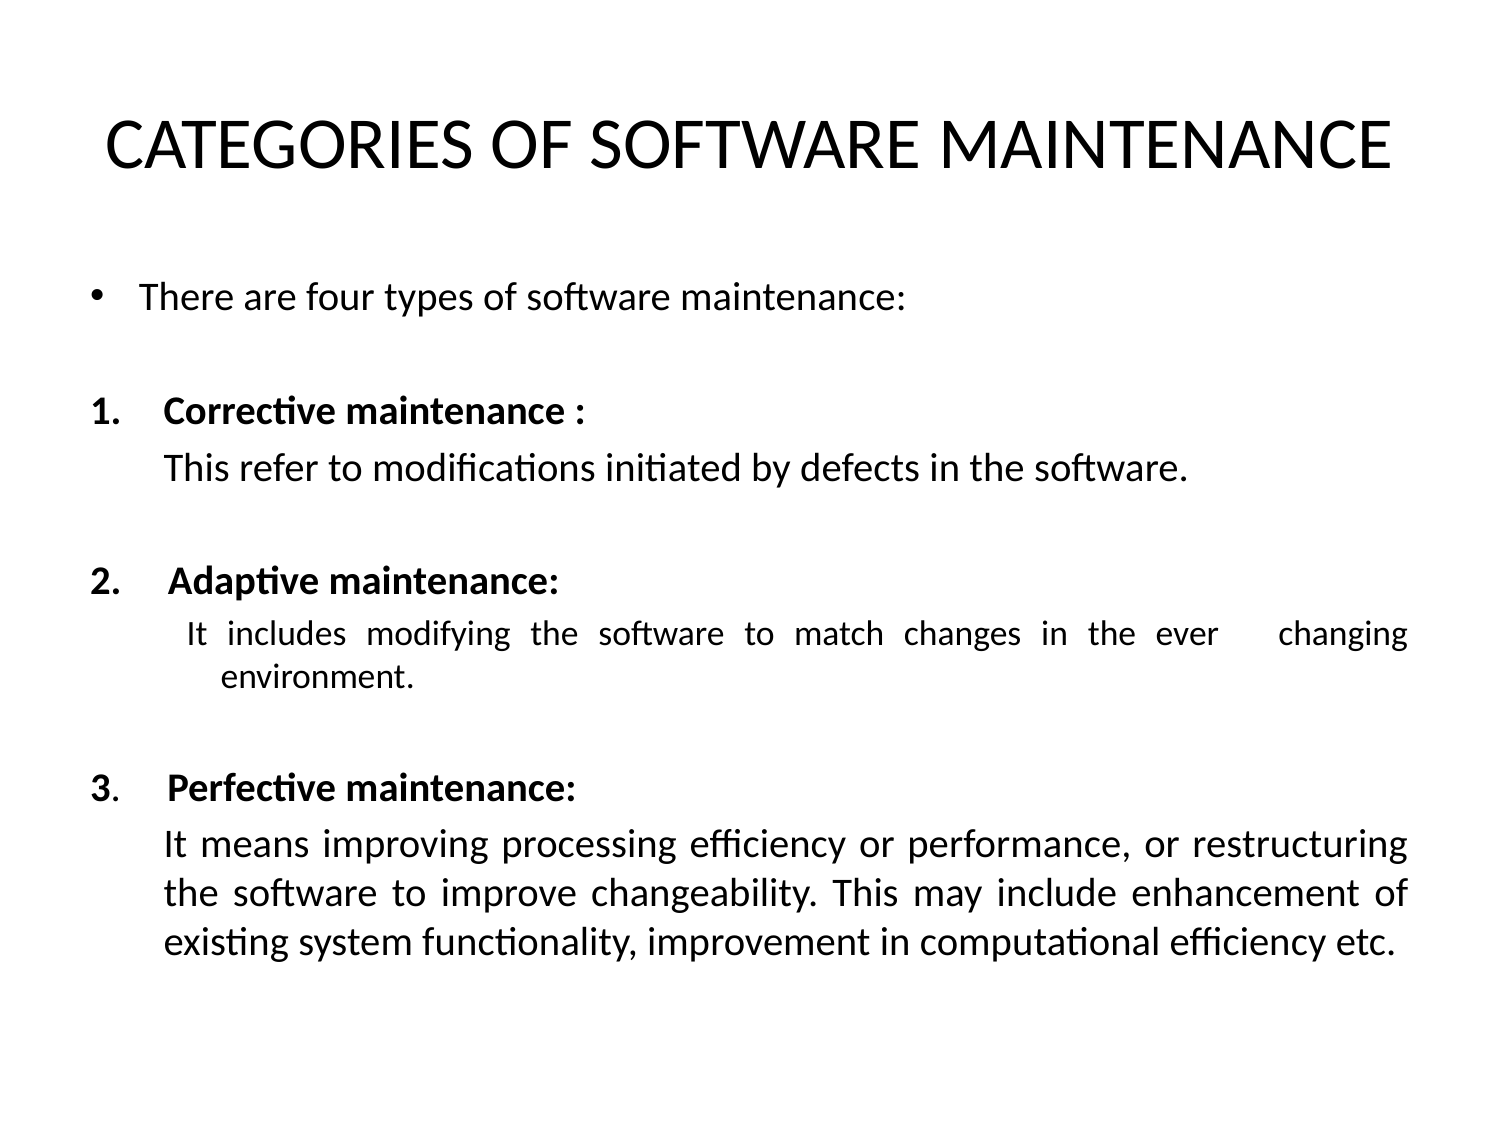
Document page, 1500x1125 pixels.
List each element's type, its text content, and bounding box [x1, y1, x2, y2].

list There are four types of software maintenance: Corrective maintenance : This refer to modifications initiated by defects in the software. 2. Adaptive maintenance: It includes modifying the software to match changes in the ever changing environment. 3. Perfective maintenance: It means improving processing efficiency or performance, or restructuring the software to improve changeability. This may include enhancement of existing system functionality, improvement in computational efficiency etc. [75, 262, 1425, 1005]
title CATEGORIES OF SOFTWARE MAINTENANCE [75, 45, 1425, 233]
